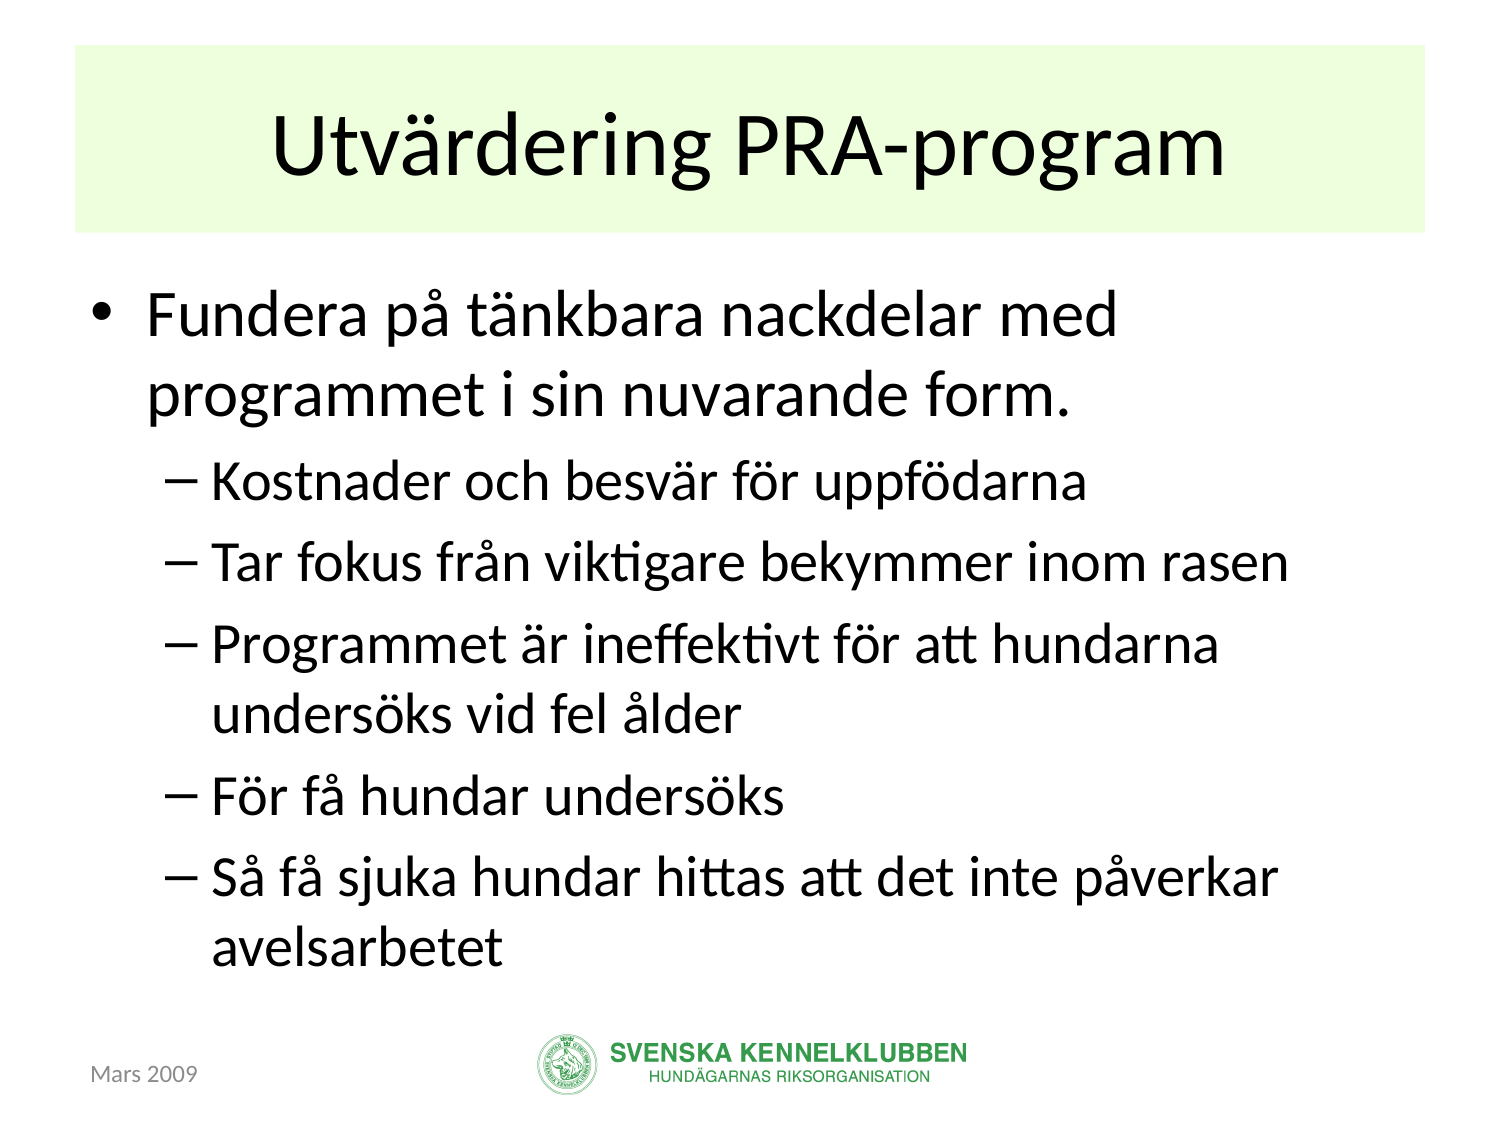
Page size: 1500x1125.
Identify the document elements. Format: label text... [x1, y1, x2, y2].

picture [537, 1034, 966, 1095]
list Fundera på tänkbara nackdelar med programmet i sin nuvarande form. Kostnader och besvär för uppfödarna Tar fokus från viktigare bekymmer inom rasen Programmet är ineffektivt för att hundarna undersöks vid fel ålder För få hundar undersöks Så få sjuka hundar hittas att det inte påverkar avelsarbetet [74, 262, 1426, 1006]
title Utvärdering PRA-program [74, 44, 1426, 233]
slide_number Mars 2009 [75, 1042, 425, 1103]
